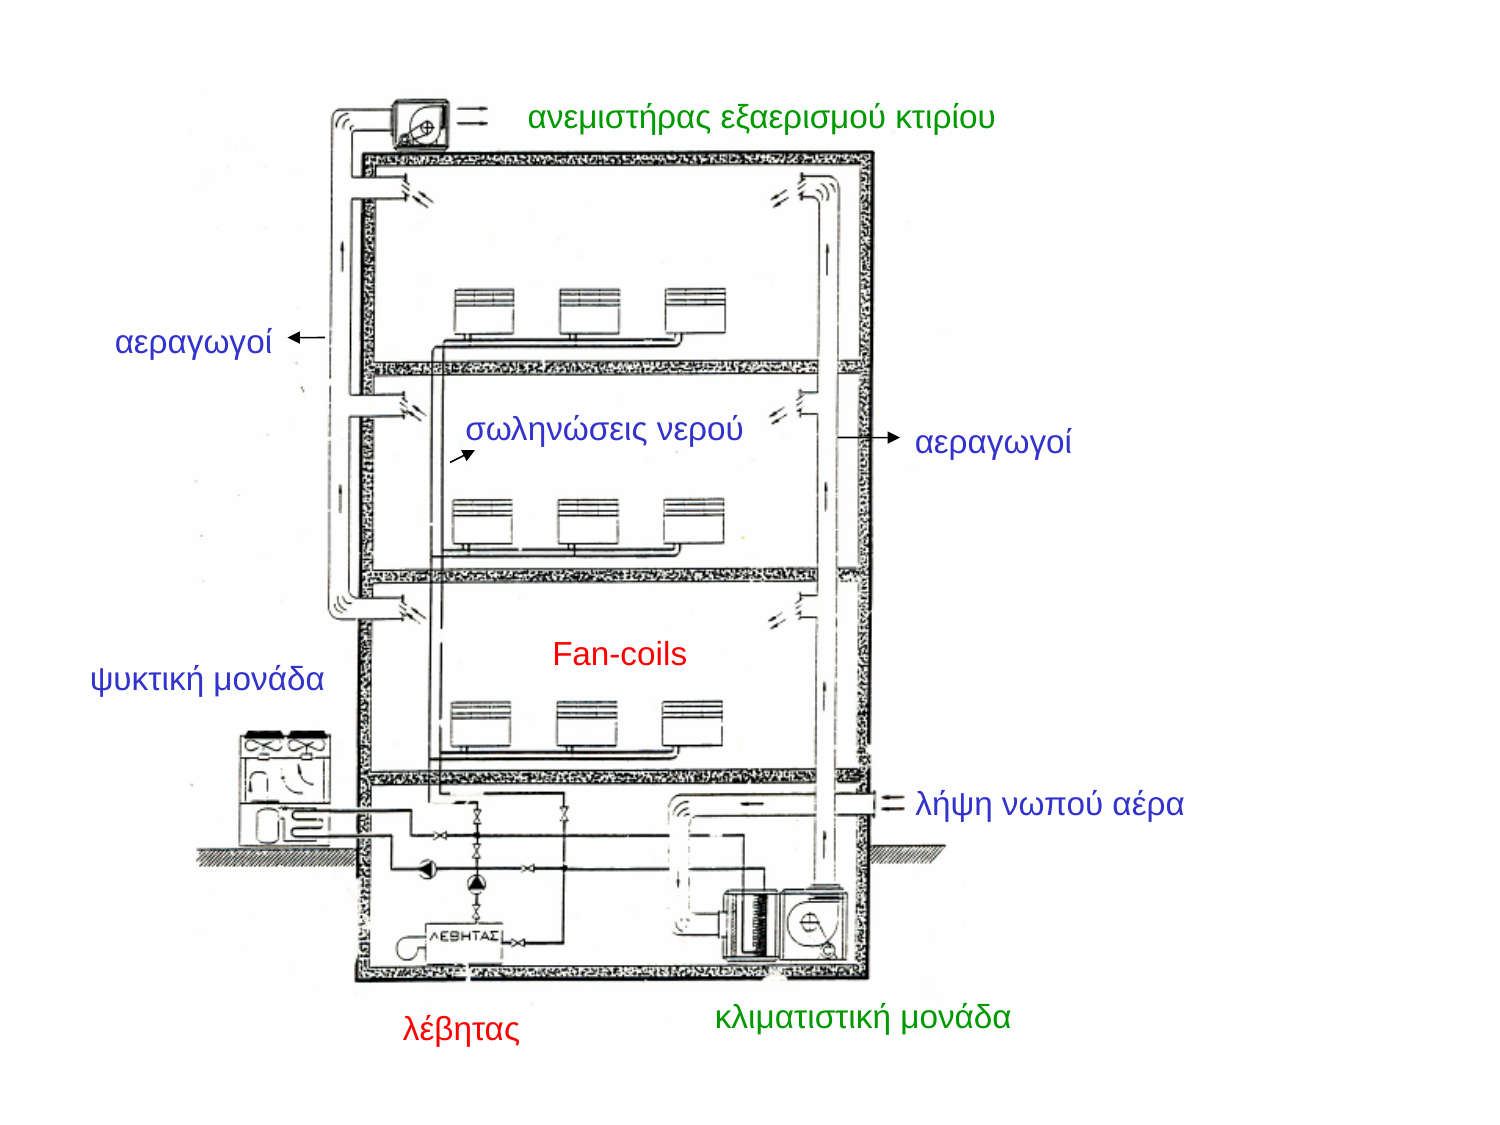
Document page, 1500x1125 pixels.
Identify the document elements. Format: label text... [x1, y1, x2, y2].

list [187, 74, 966, 1026]
text_box λέβητας [388, 1035, 536, 1055]
text_box λήψη νωπού αέρα [970, 774, 1201, 830]
text_box ψυκτική μονάδα [75, 649, 182, 705]
text_box αεραγωγοί [970, 412, 1088, 468]
text_box αεραγωγοί [100, 312, 182, 368]
text_box κλιματιστική μονάδα [699, 987, 1028, 1043]
text_box ανεμιστήρας εξαερισμού κτιρίου [970, 87, 1012, 143]
